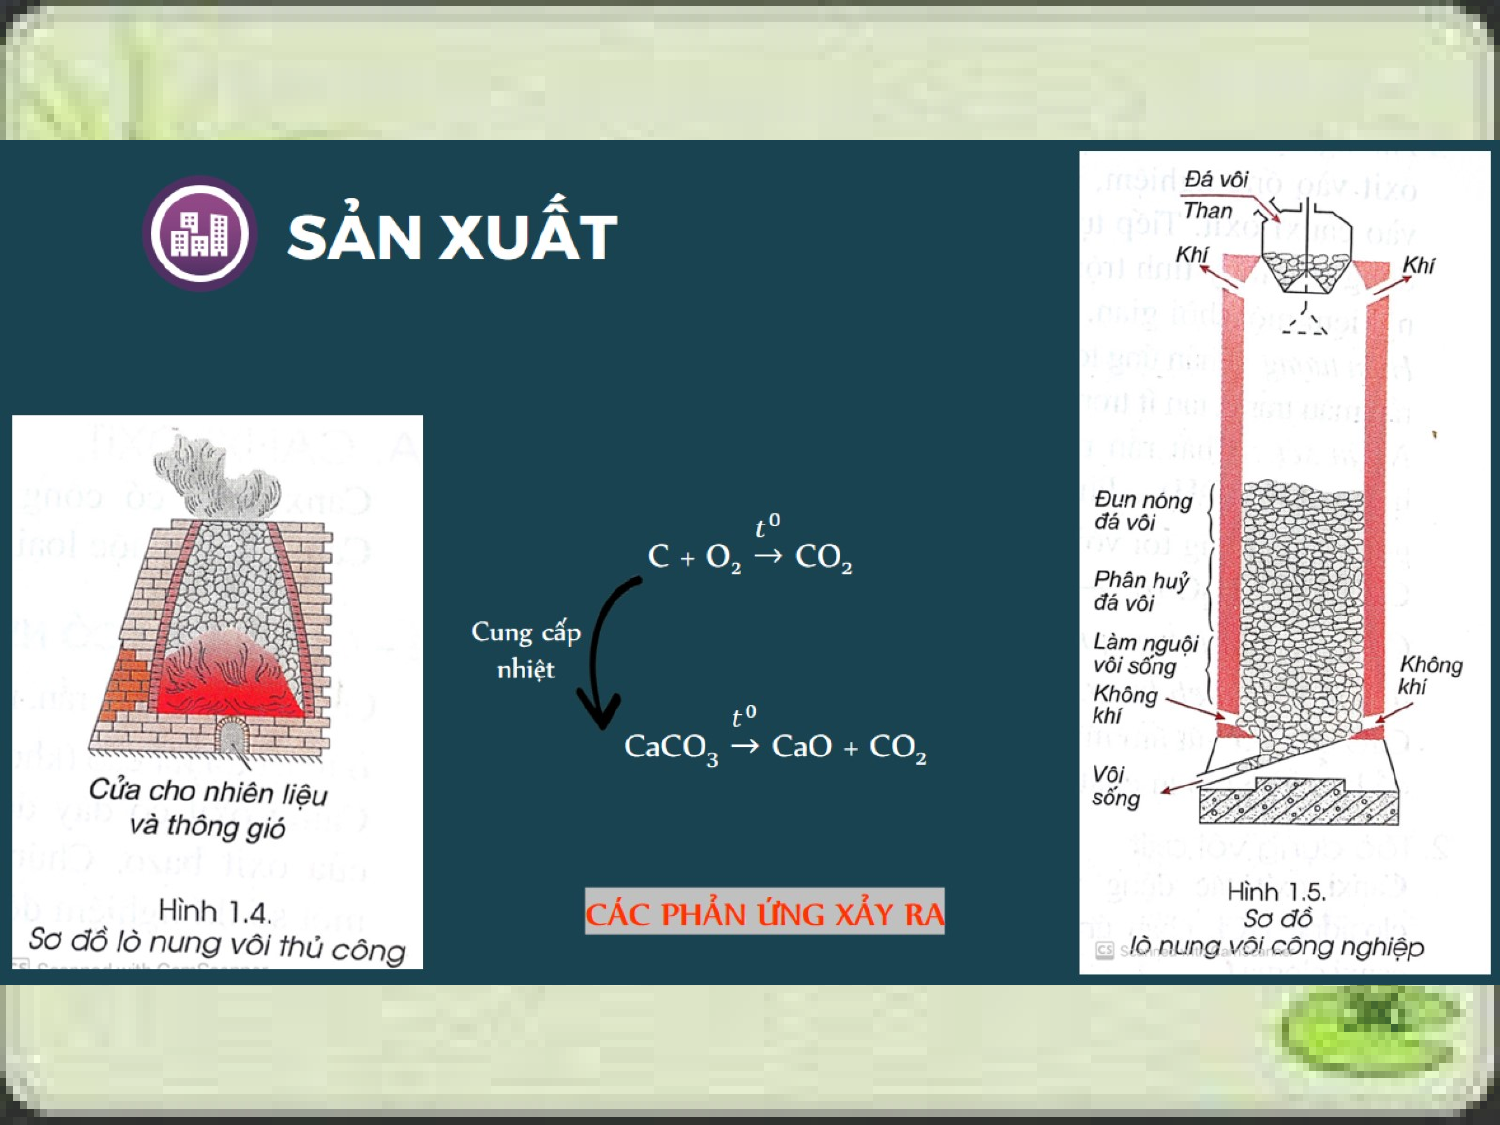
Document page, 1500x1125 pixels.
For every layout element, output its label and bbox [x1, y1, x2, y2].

title [0, 992, 1500, 1125]
title [0, 0, 1500, 140]
picture [0, 140, 1500, 985]
